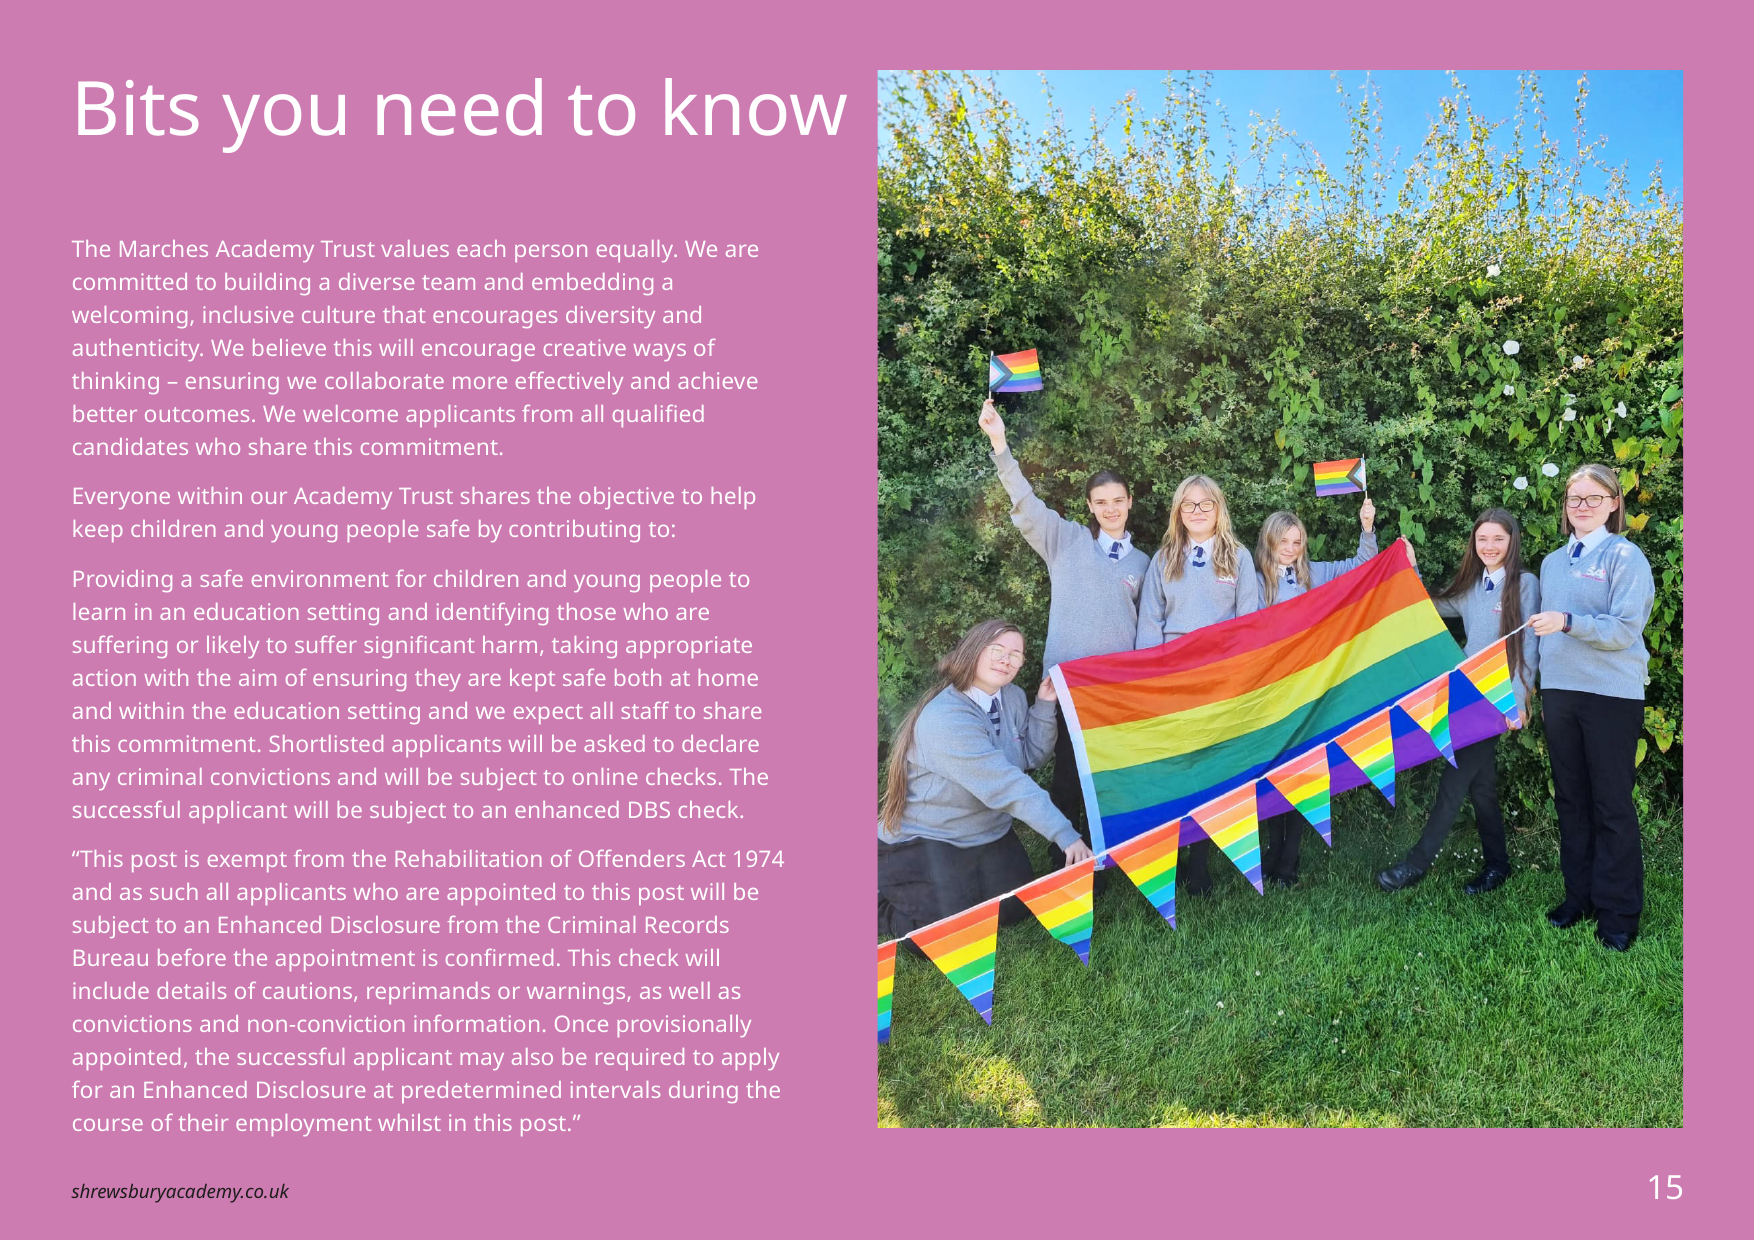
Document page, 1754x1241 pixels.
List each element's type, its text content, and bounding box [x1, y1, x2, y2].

list The Marches Academy Trust values each person equally. We are committed to building a diverse team and embedding a welcoming, inclusive culture that encourages diversity and authenticity. We believe this will encourage creative ways of thinking – ensuring we collaborate more effectively and achieve better outcomes. We welcome applicants from all qualified candidates who share this commitment. Everyone within our Academy Trust shares the objective to help keep children and young people safe by contributing to: Providing a safe environment for children and young people to learn in an education setting and identifying those who are suffering or likely to suffer significant harm, taking appropriate action with the aim of ensuring they are kept safe both at home and within the education setting and we expect all staff to share this commitment. Shortlisted applicants will be asked to declare any criminal convictions and will be subject to online checks. The successful applicant will be subject to an enhanced DBS check. “This post is exempt from the Rehabilitation of Offenders Act 1974 and as such all applicants who are appointed to this post will be subject to an Enhanced Disclosure from the Criminal Records Bureau before the appointment is confirmed. This check will include details of cautions, reprimands or warnings, as well as convictions and non-conviction information. Once provisionally appointed, the successful applicant may also be required to apply for an Enhanced Disclosure at predetermined intervals during the course of their employment whilst in this post.” [71, 229, 790, 1052]
title Bits you need to know [71, 70, 877, 153]
picture [877, 70, 1684, 1128]
